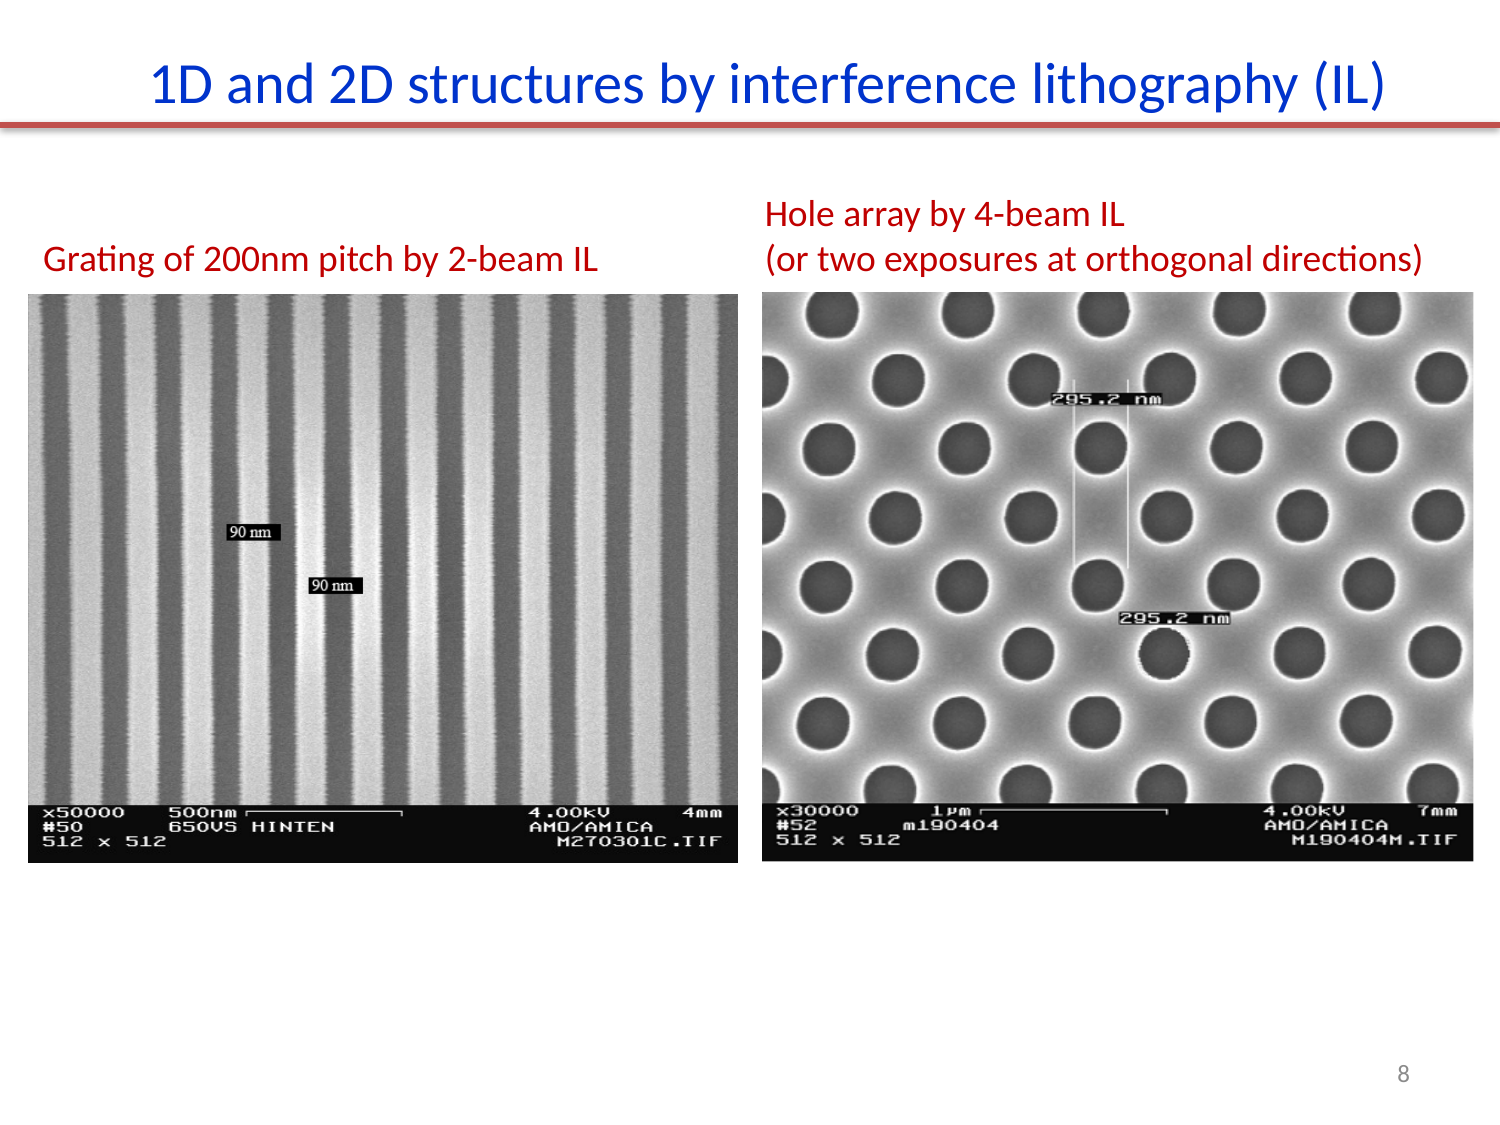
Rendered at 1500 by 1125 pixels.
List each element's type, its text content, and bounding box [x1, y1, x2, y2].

picture [762, 292, 1476, 863]
text_box 1D and 2D structures by interference lithography (IL) [133, 37, 1403, 120]
picture [27, 294, 738, 863]
text_box Grating of 200nm pitch by 2-beam IL [28, 226, 614, 287]
text_box Hole array by 4-beam IL (or two exposures at orthogonal directions) [750, 181, 1475, 287]
slide_number 8 [1074, 1042, 1425, 1103]
